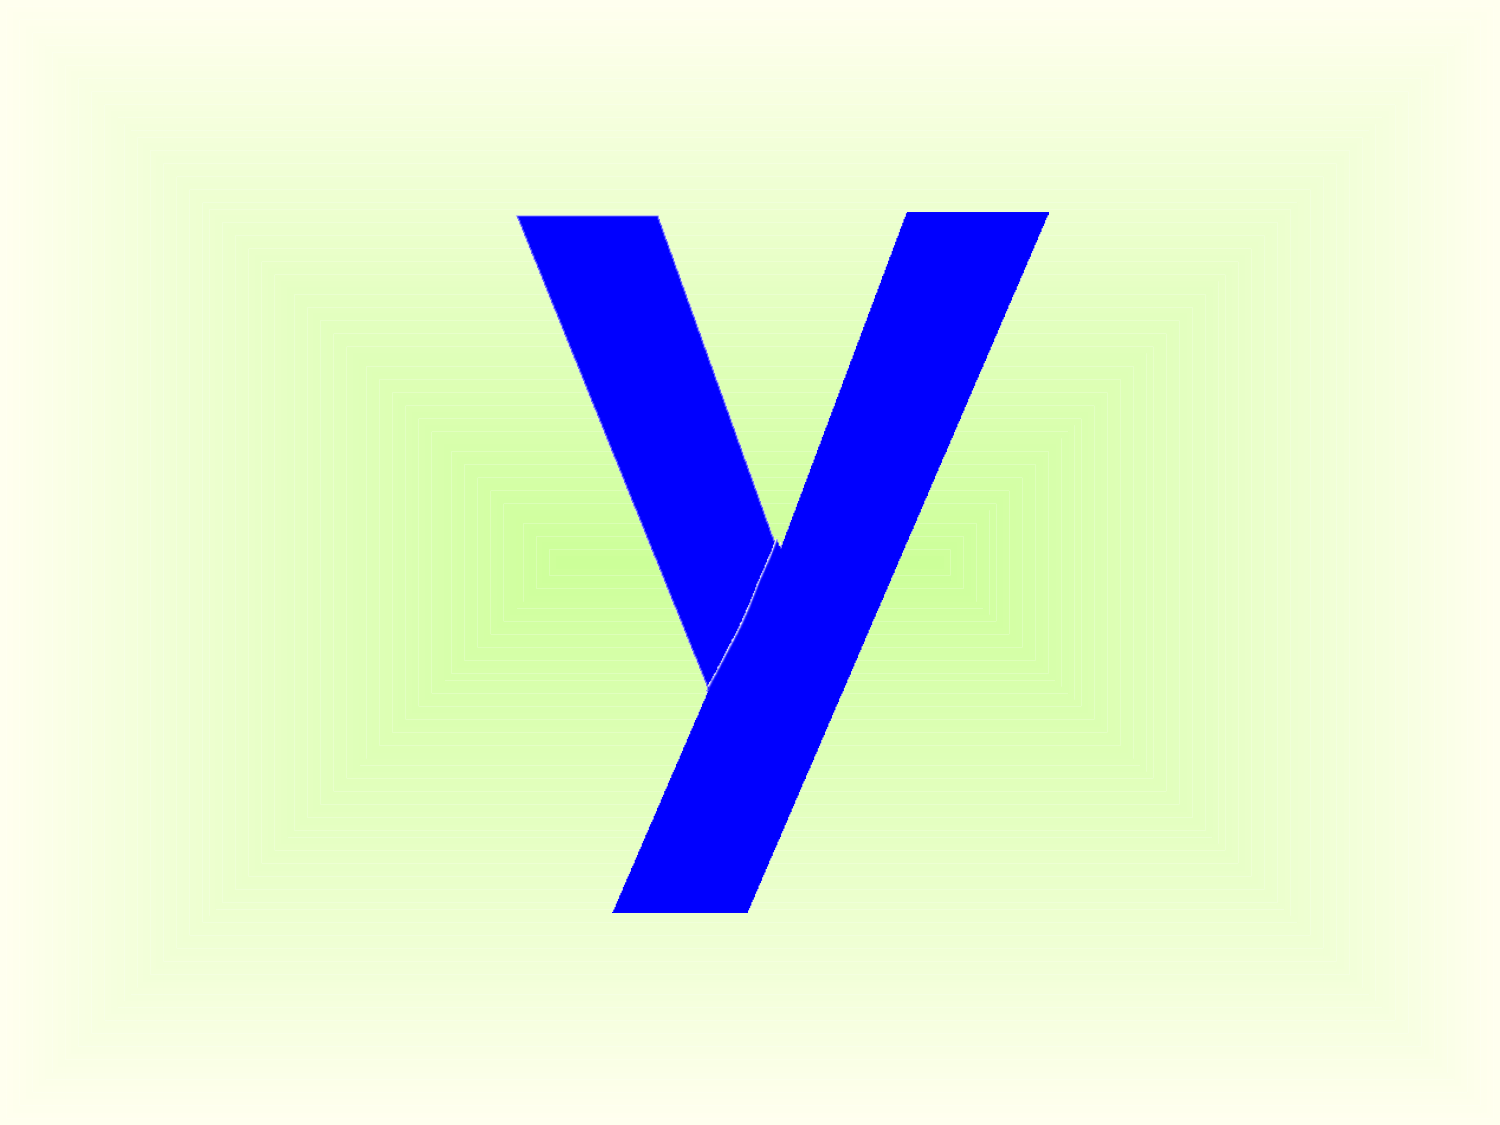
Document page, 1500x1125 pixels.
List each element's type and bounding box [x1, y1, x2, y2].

picture [457, 132, 1049, 913]
